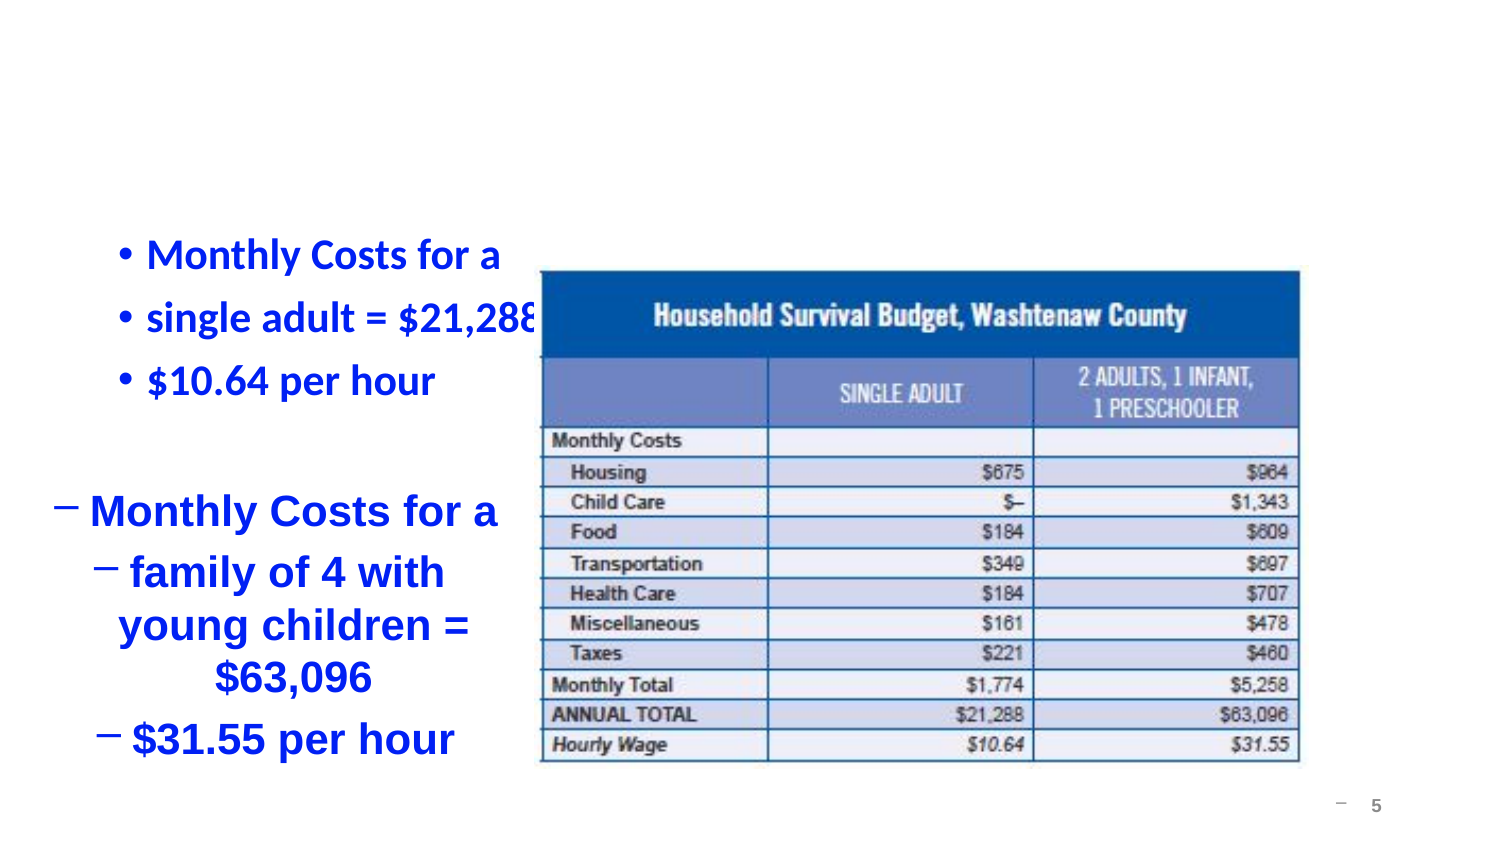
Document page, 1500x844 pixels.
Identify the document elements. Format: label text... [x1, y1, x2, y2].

list Monthly Costs for a single adult = $21,288 $10.64 per hour [103, 224, 1397, 760]
slide_number 5 [1059, 782, 1397, 827]
picture [534, 265, 1309, 769]
text_box Monthly Costs for a family of 4 with young children = $63,096 $31.55 per hour [33, 475, 519, 771]
